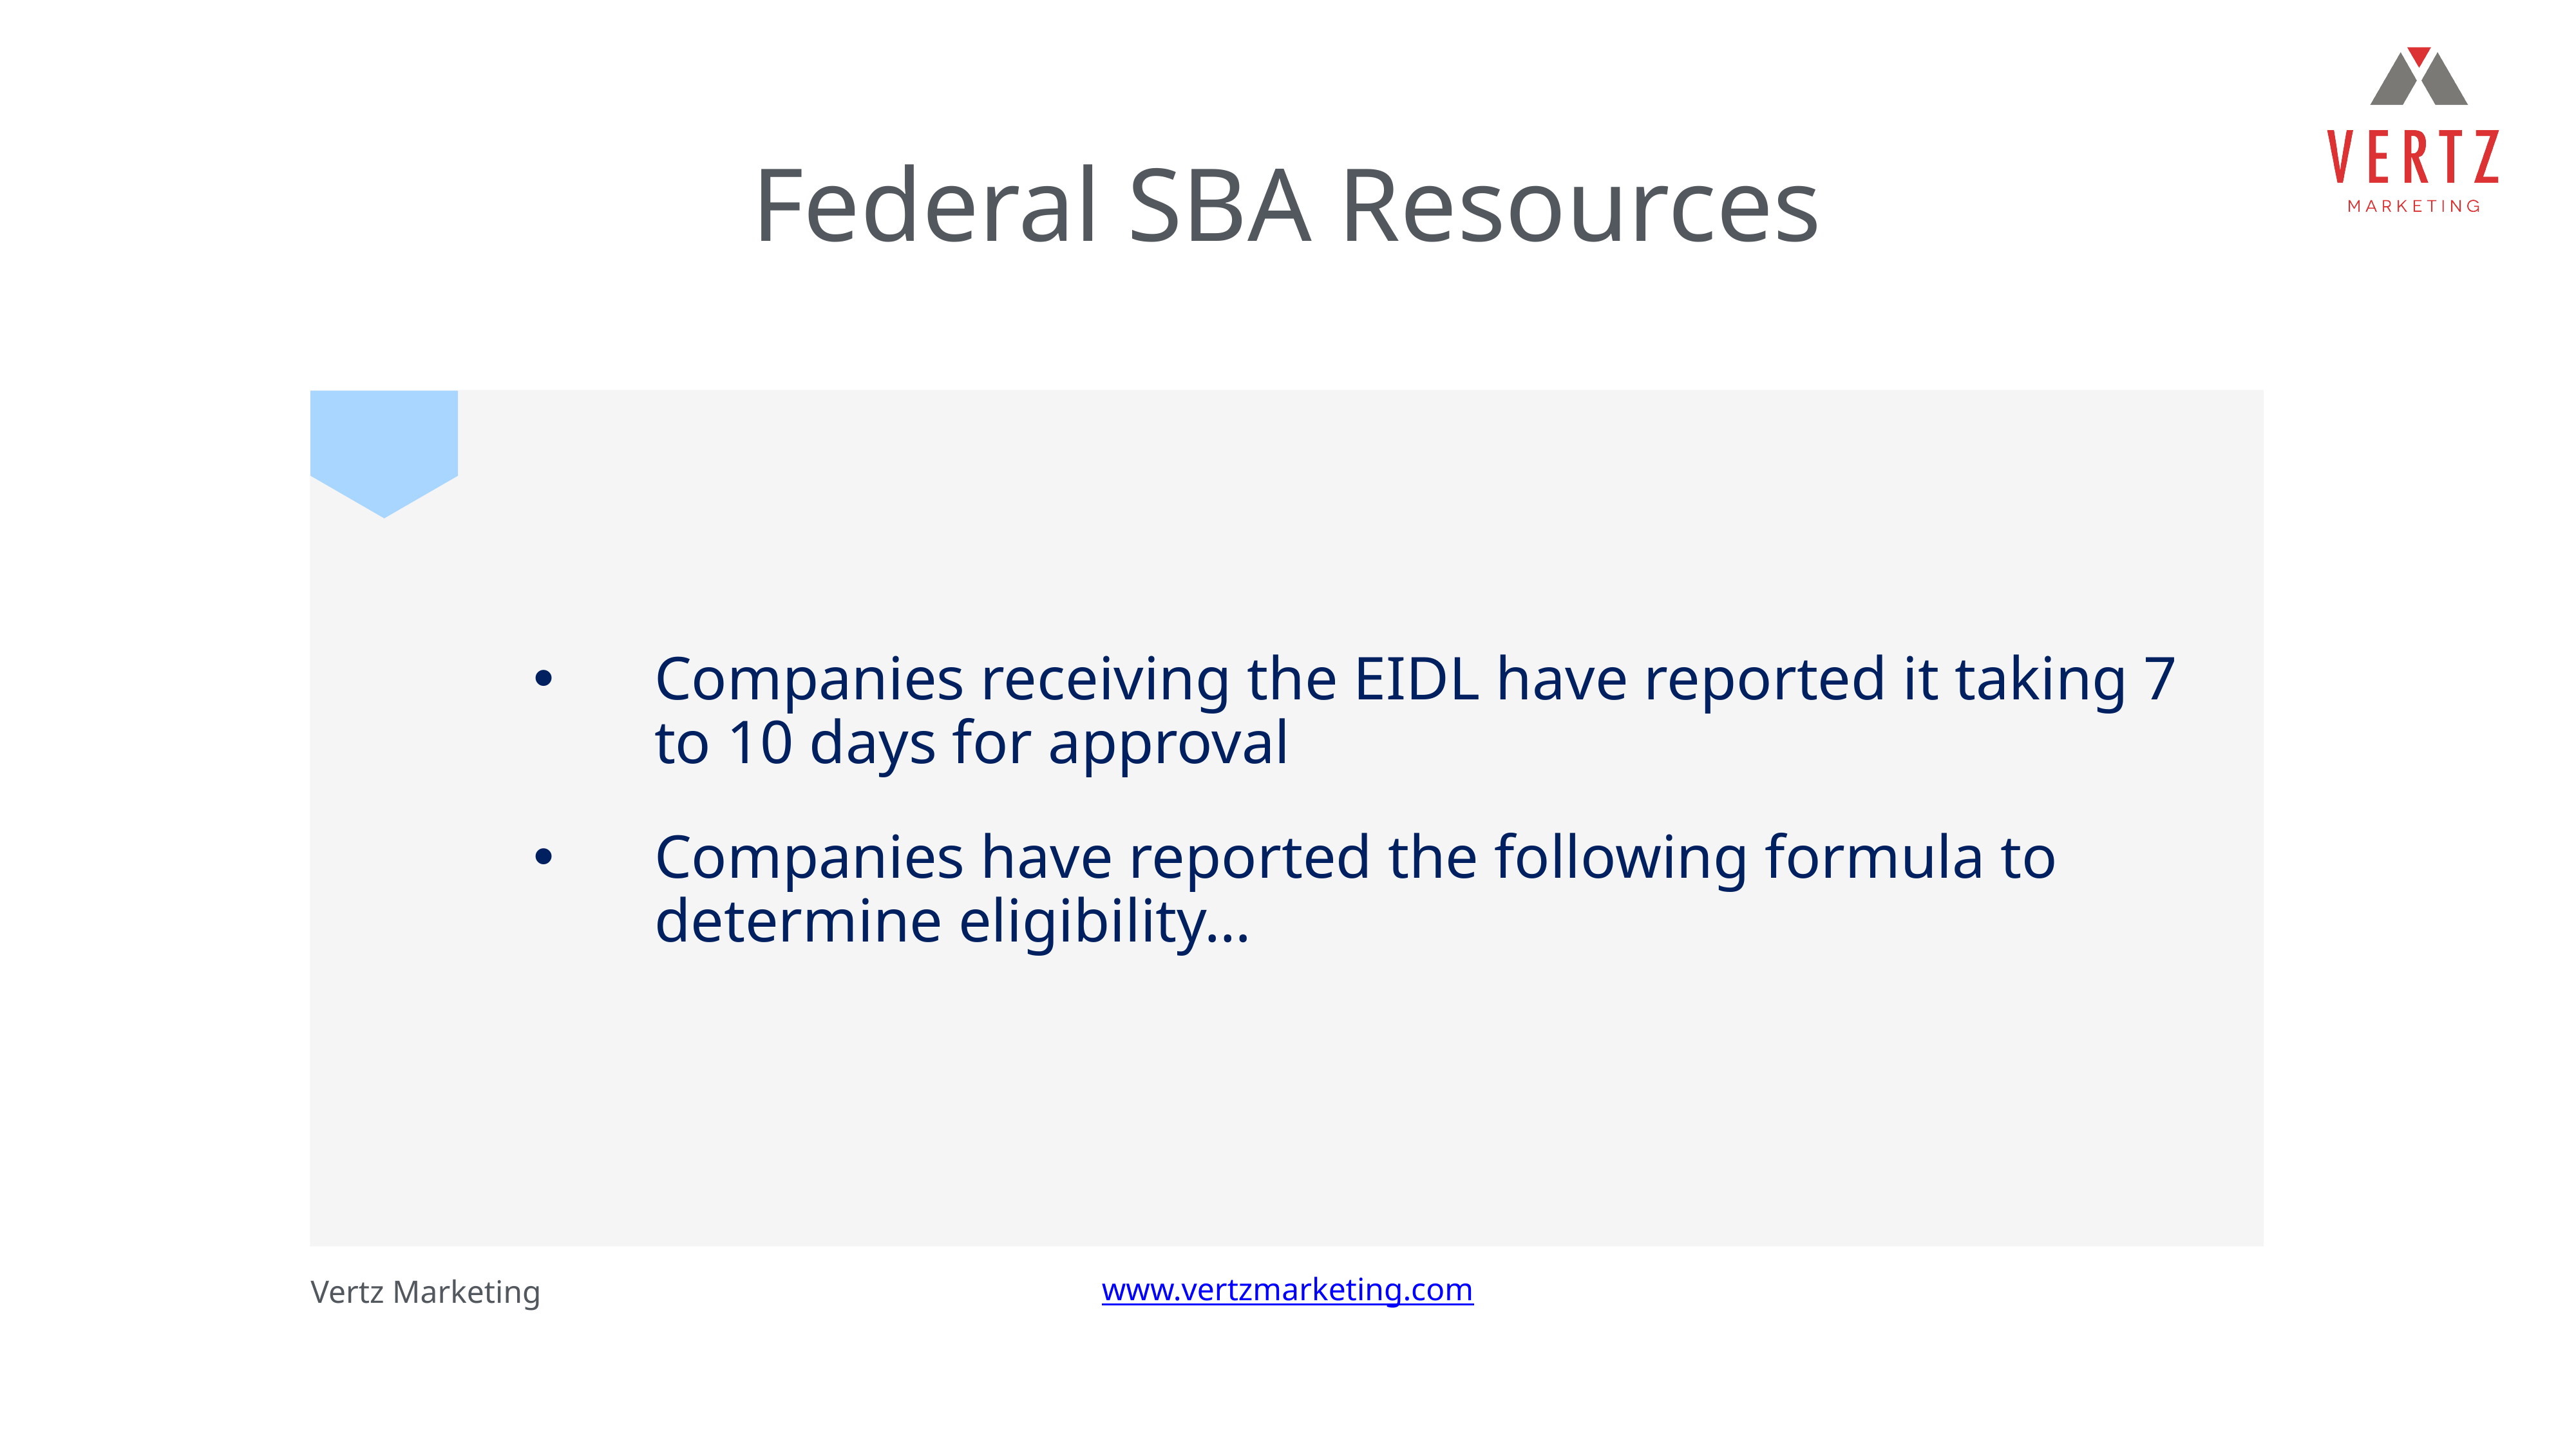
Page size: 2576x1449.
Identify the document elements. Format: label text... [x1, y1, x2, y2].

text_box [310, 390, 2264, 1247]
picture [2323, 44, 2508, 222]
text_box Companies receiving the EIDL have reported it taking 7 to 10 days for approval Companies have reported the following formula to determine eligibility… [528, 522, 2226, 1127]
text_box [310, 390, 459, 518]
text_box Federal SBA Resources [308, 111, 2265, 267]
